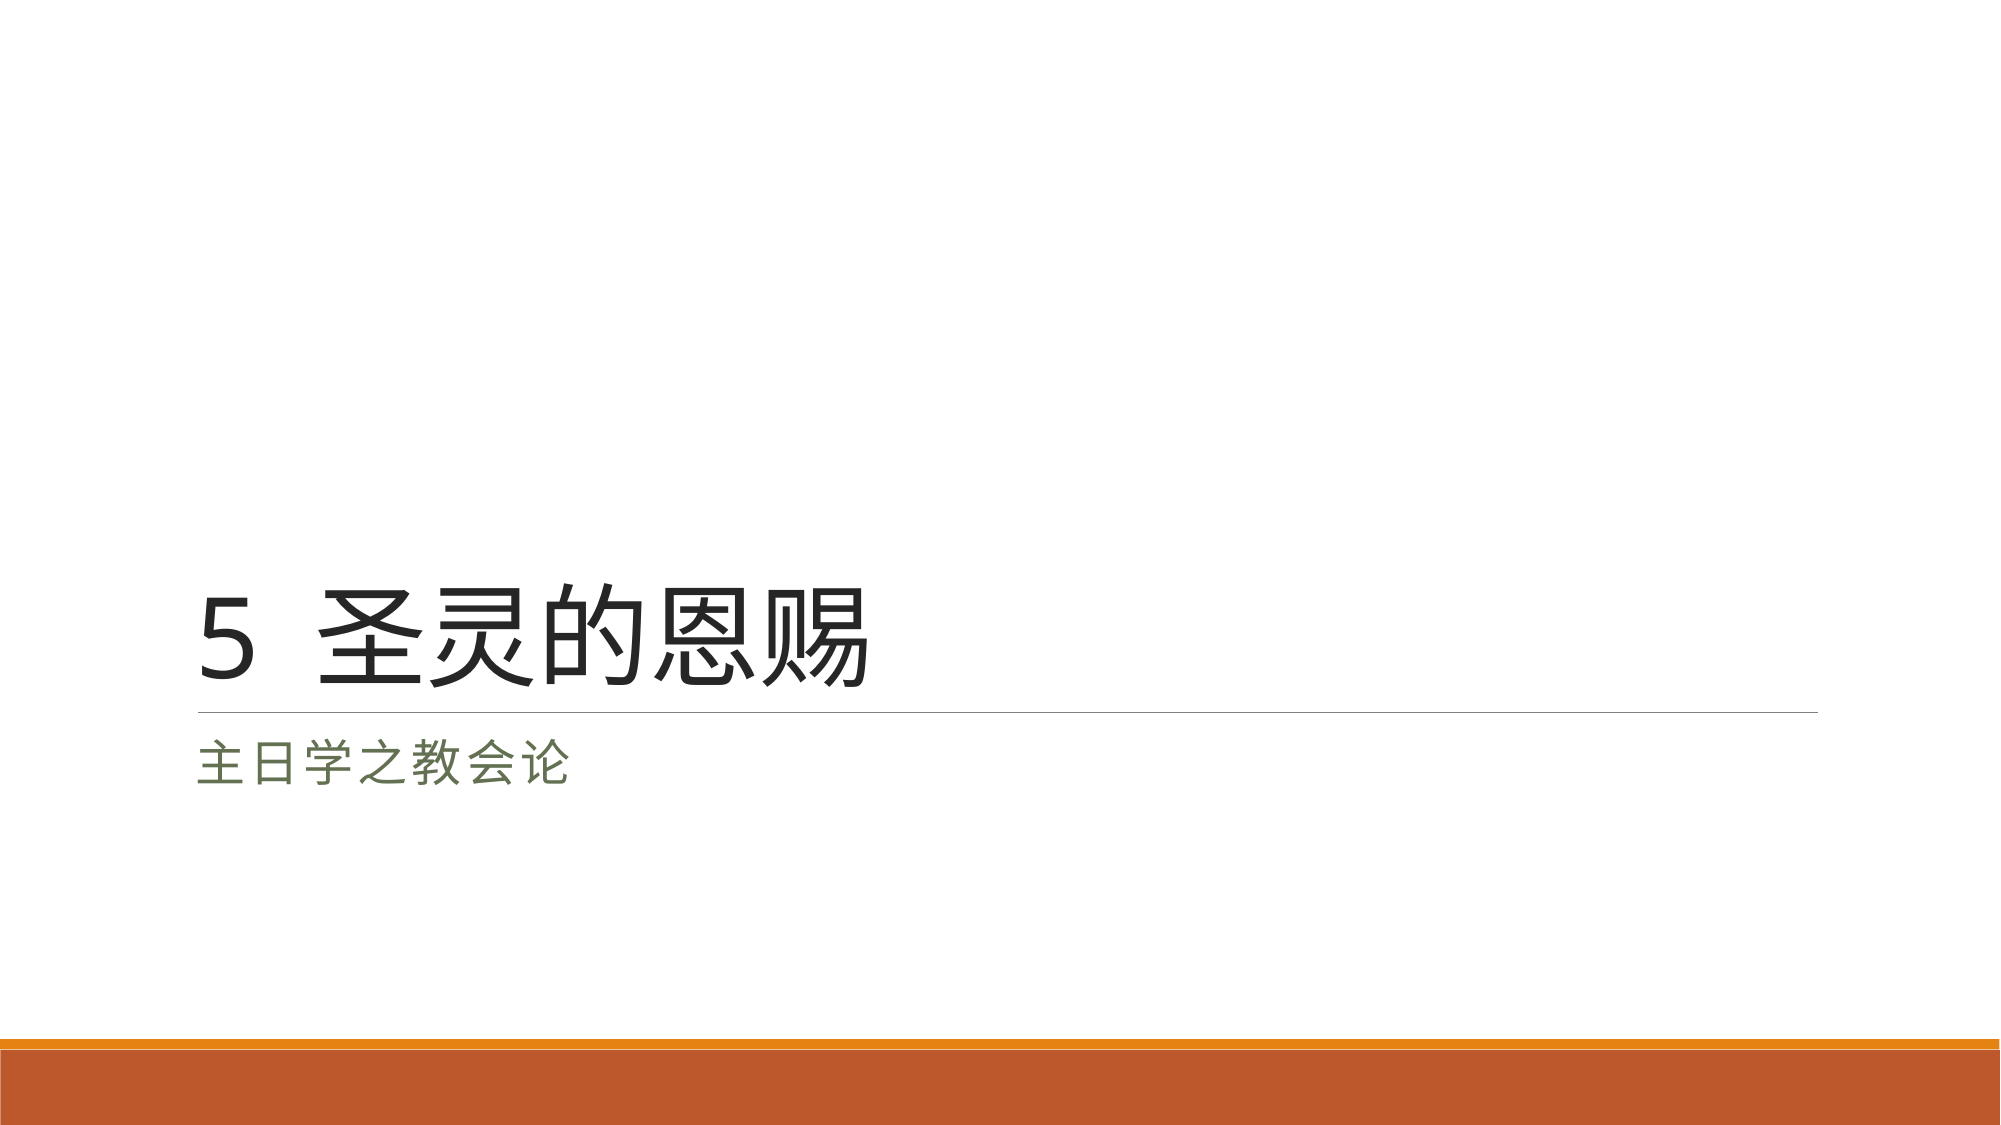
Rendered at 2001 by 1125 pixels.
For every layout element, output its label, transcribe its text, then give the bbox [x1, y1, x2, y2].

title 5 圣灵的恩赐 [180, 124, 1830, 710]
subtitle 主日学之教会论 [180, 730, 1831, 919]
